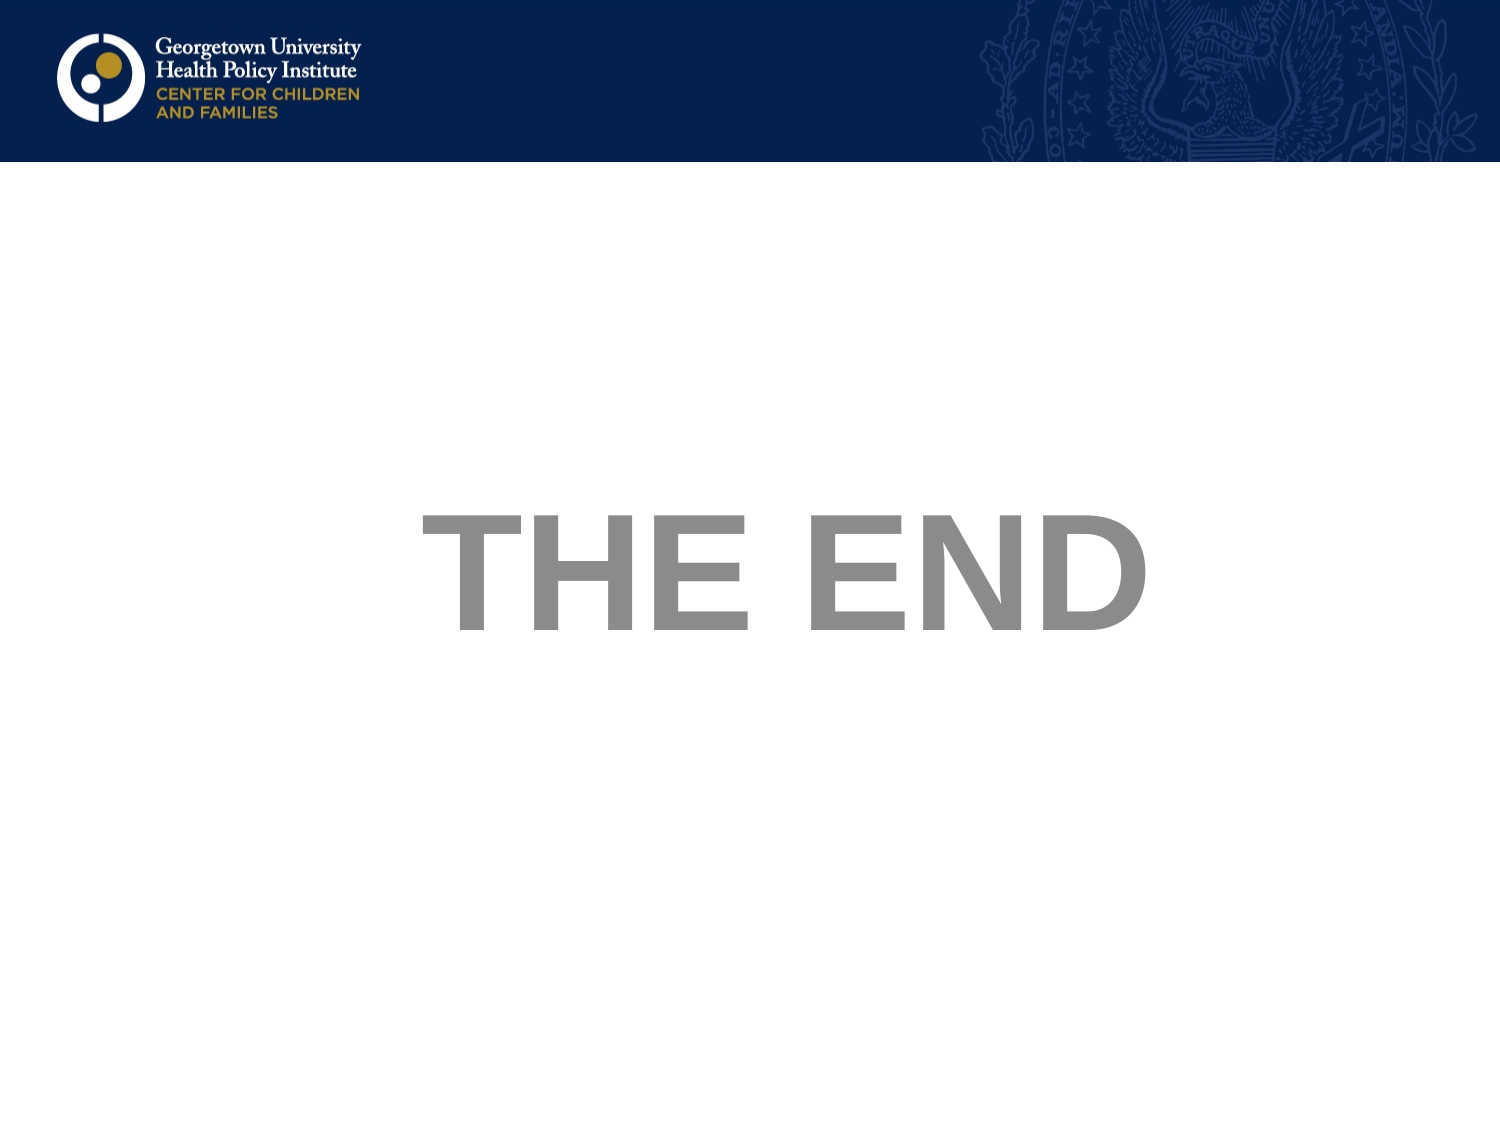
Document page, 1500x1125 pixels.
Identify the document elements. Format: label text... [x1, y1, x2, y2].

list THE END [150, 425, 1425, 672]
picture [0, 0, 1500, 162]
